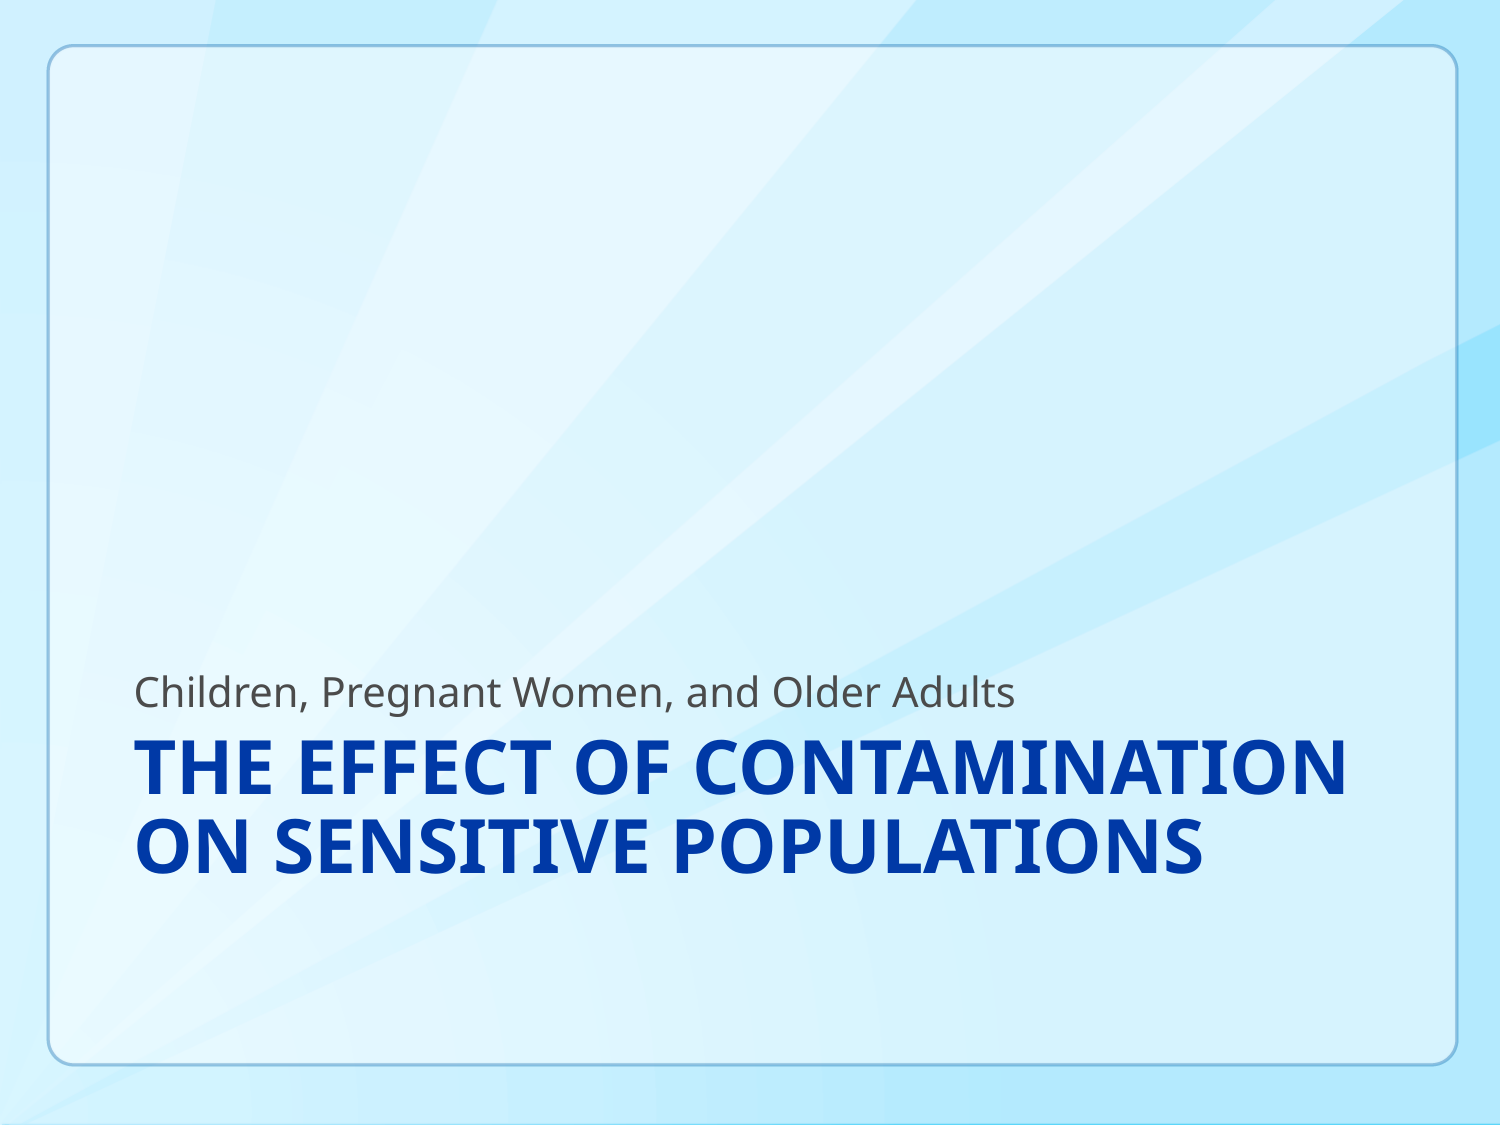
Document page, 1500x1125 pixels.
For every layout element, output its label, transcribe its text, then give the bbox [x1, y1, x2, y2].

picture [0, 0, 1500, 1125]
title The Effect of contamination on Sensitive Populations [118, 723, 1394, 947]
list Children, Pregnant Women, and Older Adults [118, 476, 1394, 723]
